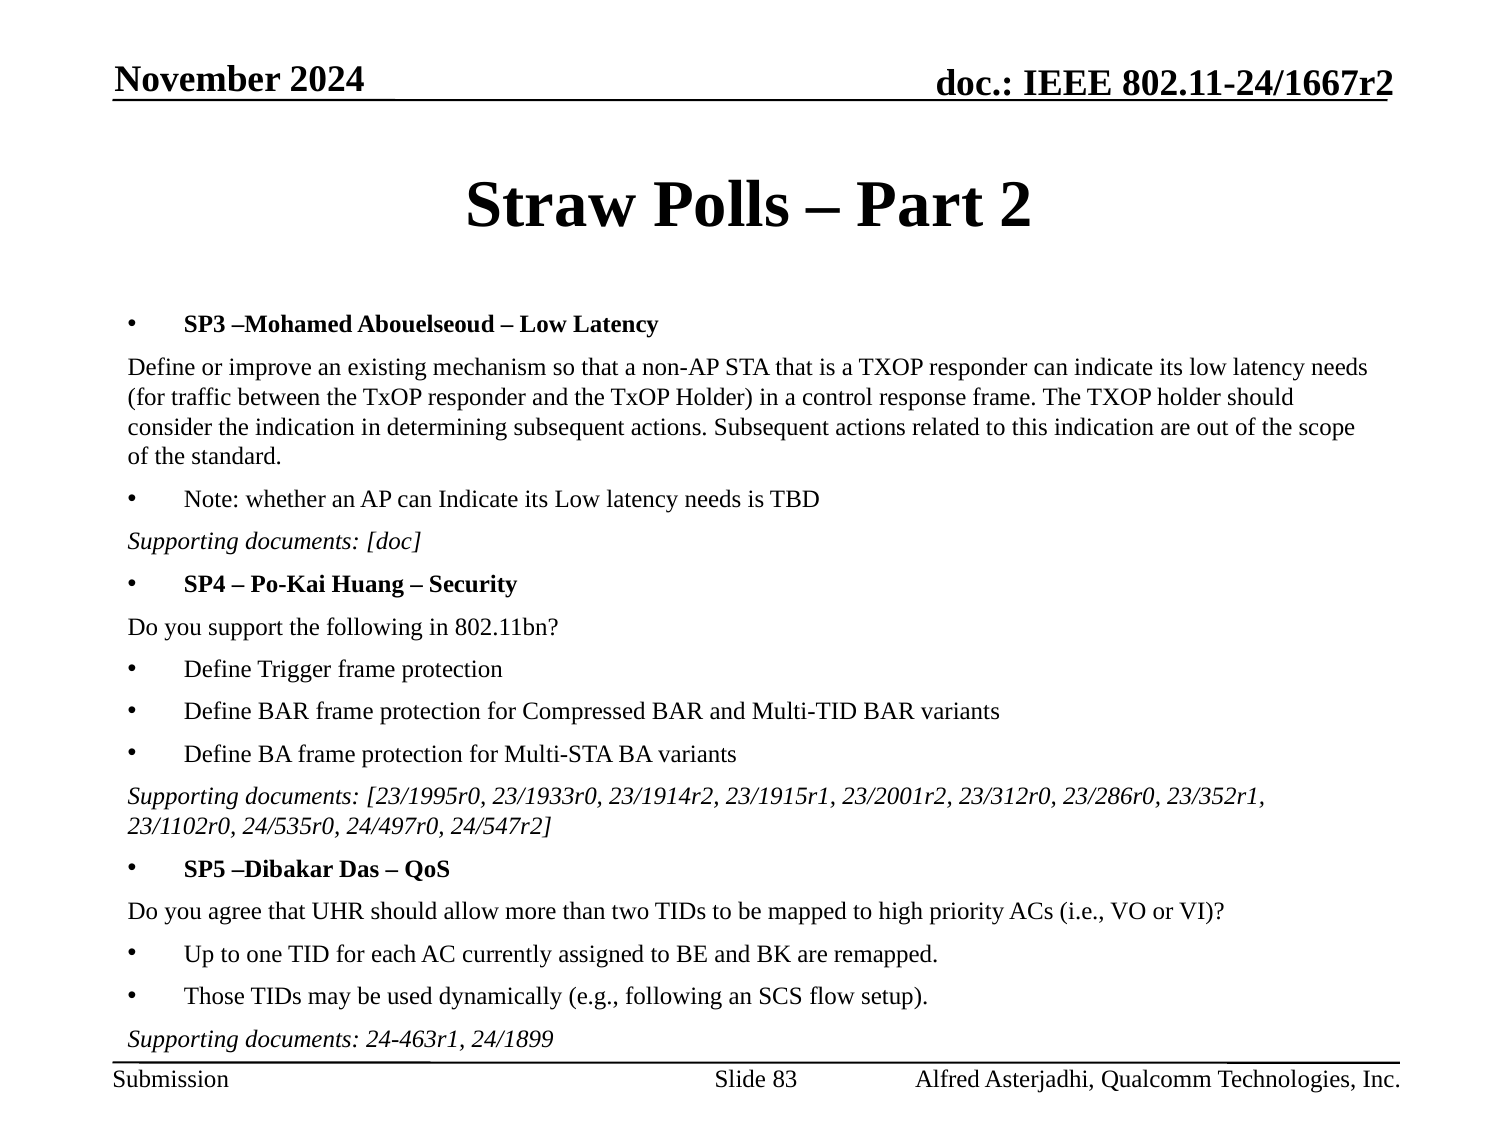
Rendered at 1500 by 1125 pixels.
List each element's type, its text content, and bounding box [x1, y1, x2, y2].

list SP3 –Mohamed Abouelseoud – Low Latency Define or improve an existing mechanism so that a non-AP STA that is a TXOP responder can indicate its low latency needs (for traffic between the TxOP responder and the TxOP Holder) in a control response frame. The TXOP holder should consider the indication in determining subsequent actions. Subsequent actions related to this indication are out of the scope of the standard. Note: whether an AP can Indicate its Low latency needs is TBD Supporting documents: [doc] SP4 – Po-Kai Huang – Security Do you support the following in 802.11bn? Define Trigger frame protection Define BAR frame protection for Compressed BAR and Multi-TID BAR variants Define BA frame protection for Multi-STA BA variants Supporting documents: [23/1995r0, 23/1933r0, 23/1914r2, 23/1915r1, 23/2001r2, 23/312r0, 23/286r0, 23/352r1, 23/1102r0, 24/535r0, 24/497r0, 24/547r2] SP5 –Dibakar Das – QoS Do you agree that UHR should allow more than two TIDs to be mapped to high priority ACs (i.e., VO or VI)? Up to one TID for each AC currently assigned to BE and BK are remapped. Those TIDs may be used dynamically (e.g., following an SCS flow setup). Supporting documents: 24-463r1, 24/1899 [112, 299, 1388, 1063]
title Straw Polls – Part 2 [112, 112, 1388, 288]
footer Alfred Asterjadhi, Qualcomm Technologies, Inc. [878, 1061, 1402, 1093]
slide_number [114, 54, 423, 100]
slide_number Slide 83 [712, 1061, 800, 1123]
